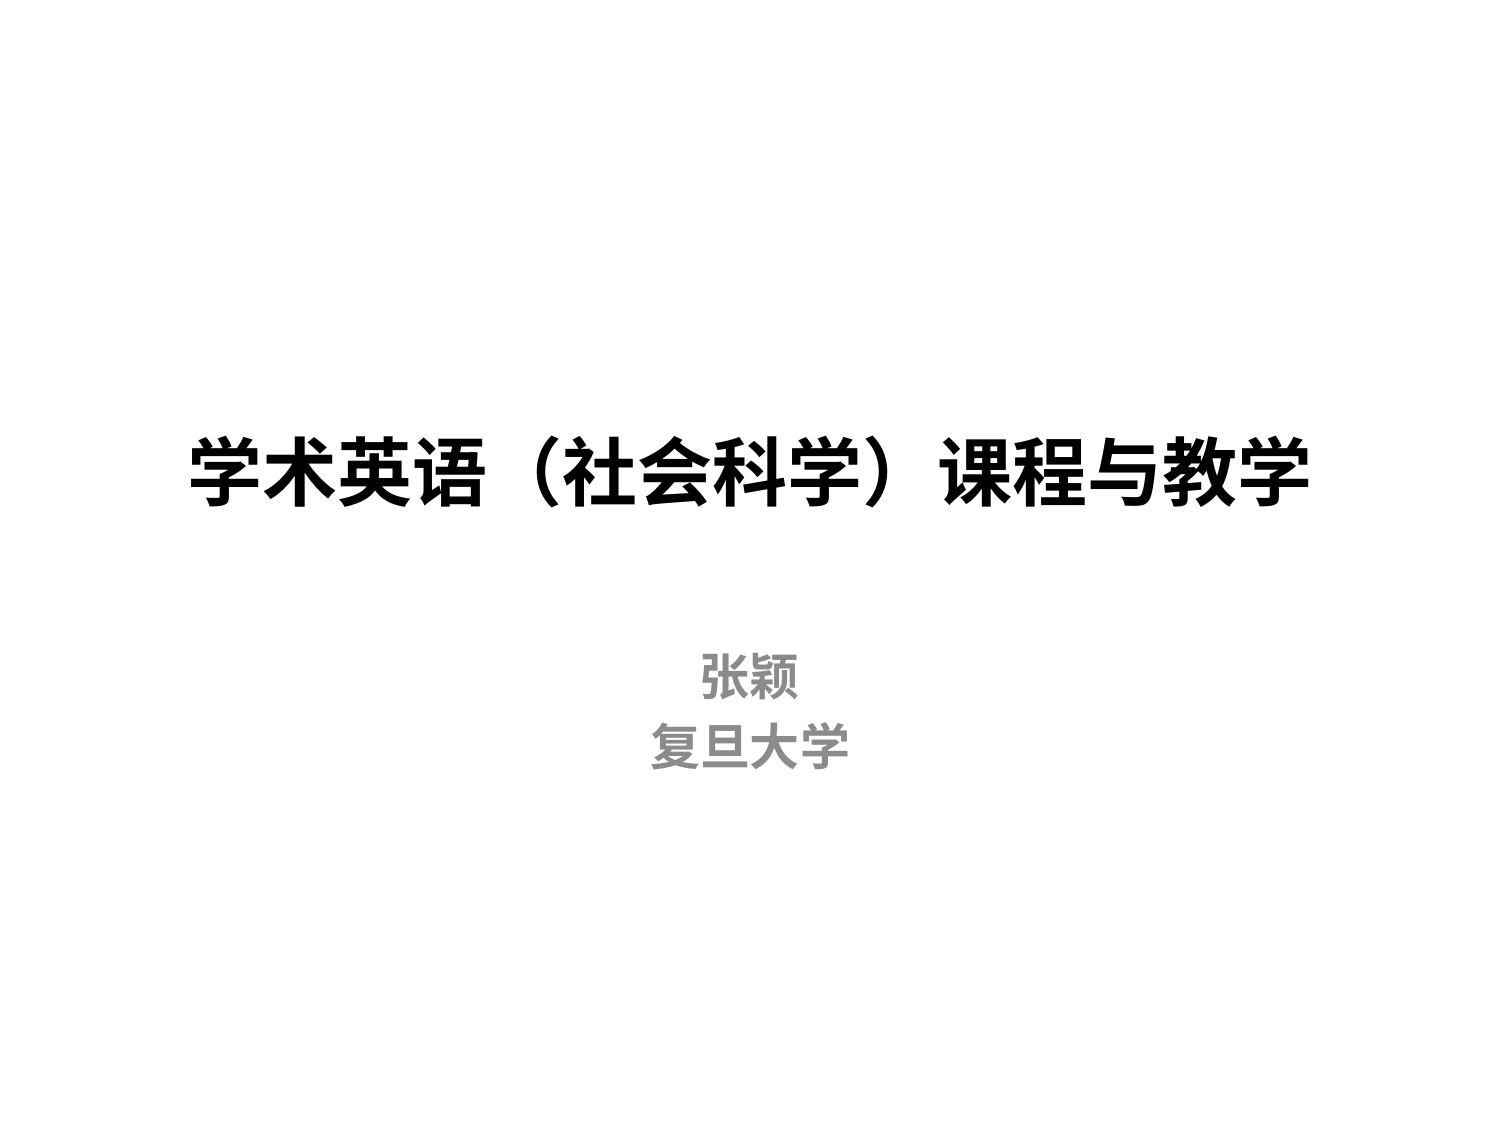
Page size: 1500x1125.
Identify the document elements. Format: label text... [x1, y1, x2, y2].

title 学术英语（社会科学）课程与教学 [112, 349, 1388, 591]
subtitle 张颖 复旦大学 [225, 637, 1275, 925]
